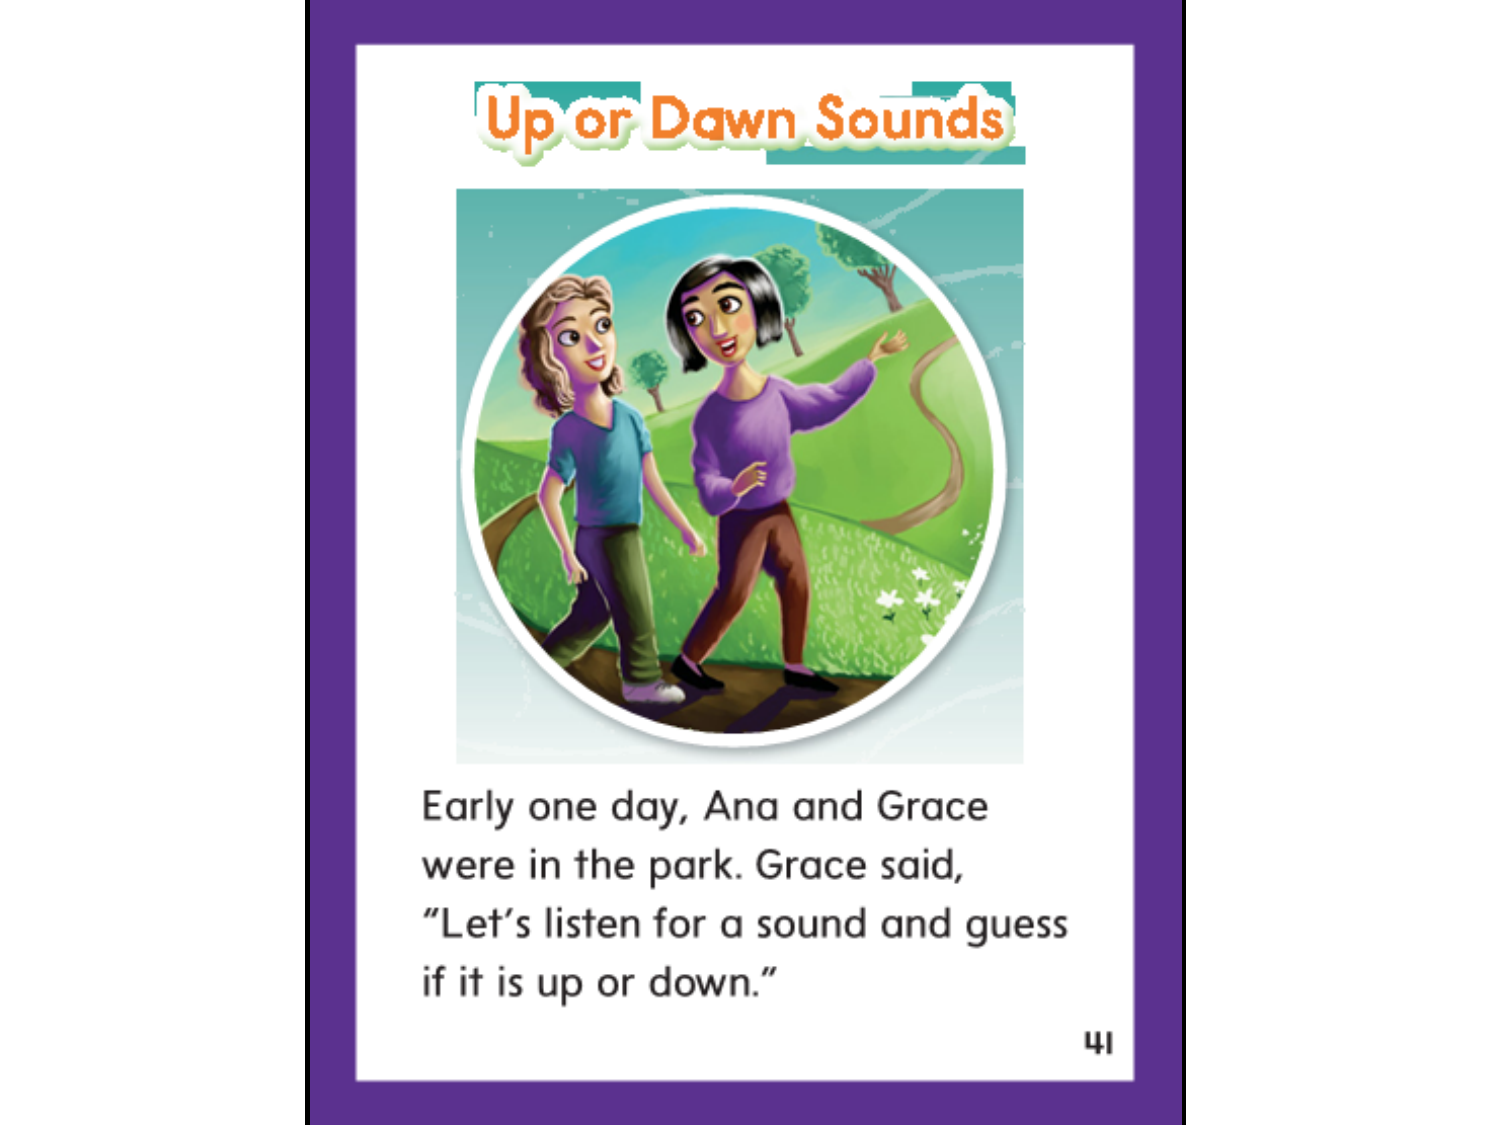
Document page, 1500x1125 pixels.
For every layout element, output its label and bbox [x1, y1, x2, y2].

picture [309, 0, 1182, 1125]
